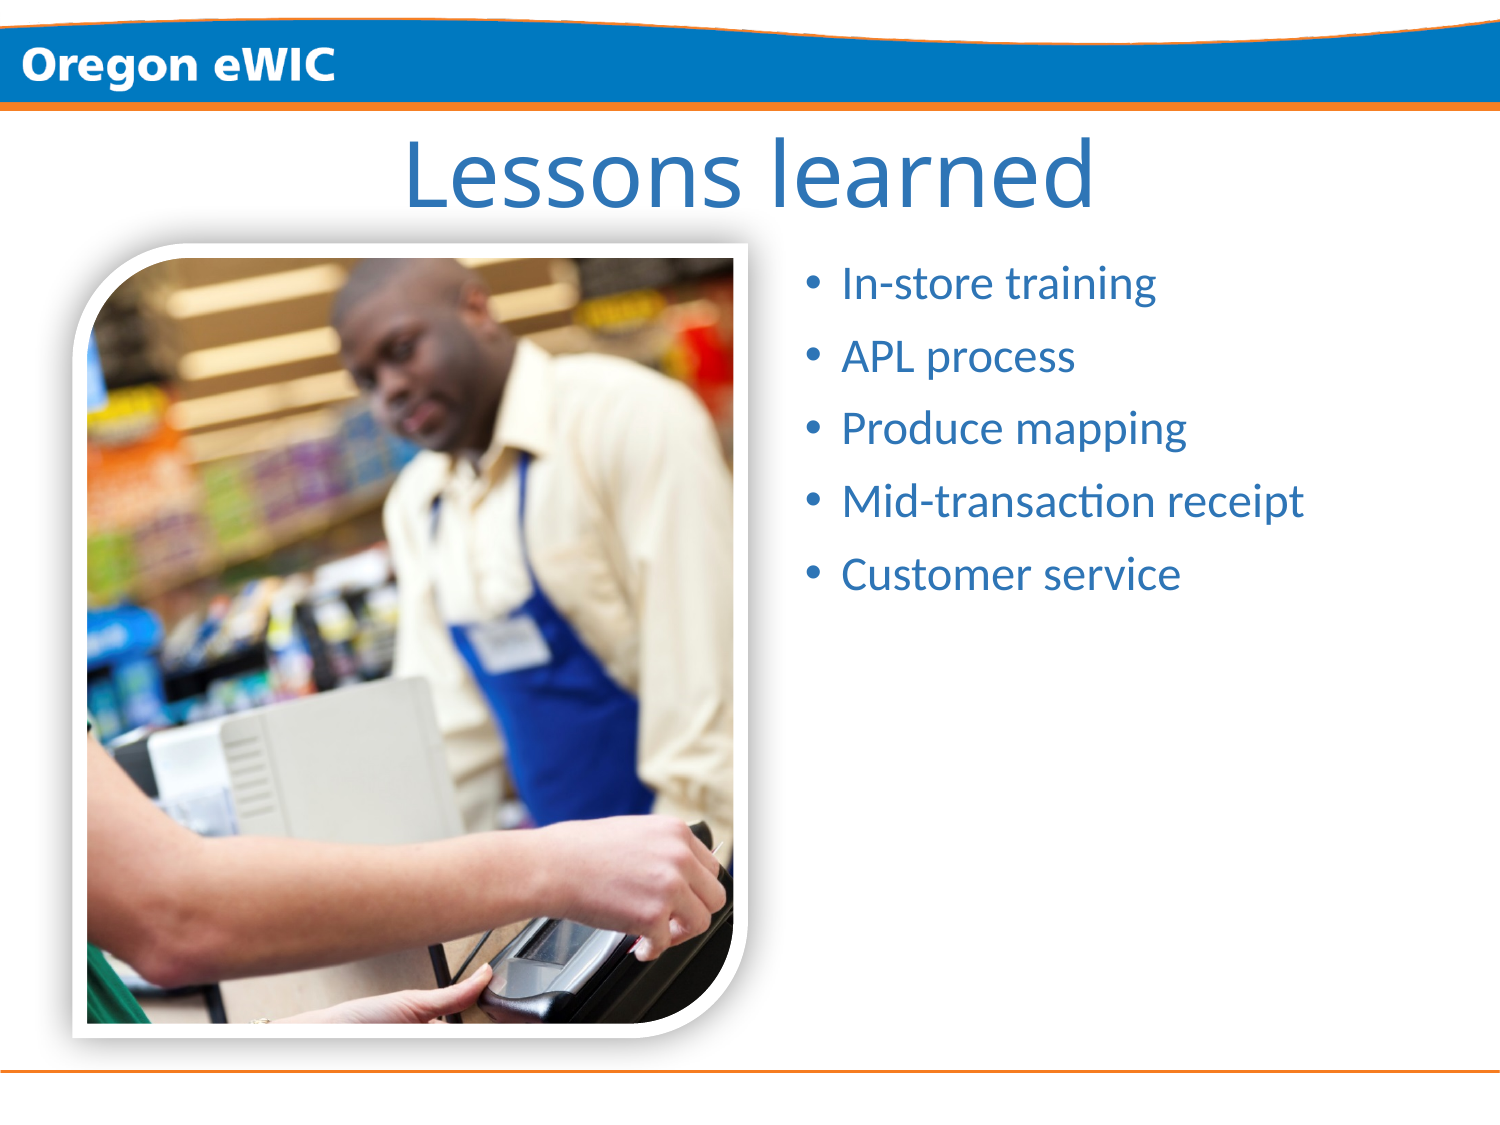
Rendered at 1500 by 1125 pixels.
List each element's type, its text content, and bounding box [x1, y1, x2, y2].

picture [0, 1069, 1500, 1075]
title Lessons learned [0, 121, 1500, 220]
picture [79, 250, 741, 1031]
list In-store training APL process Produce mapping Mid-transaction receipt Customer service [790, 250, 1362, 609]
picture [0, 12, 1500, 111]
